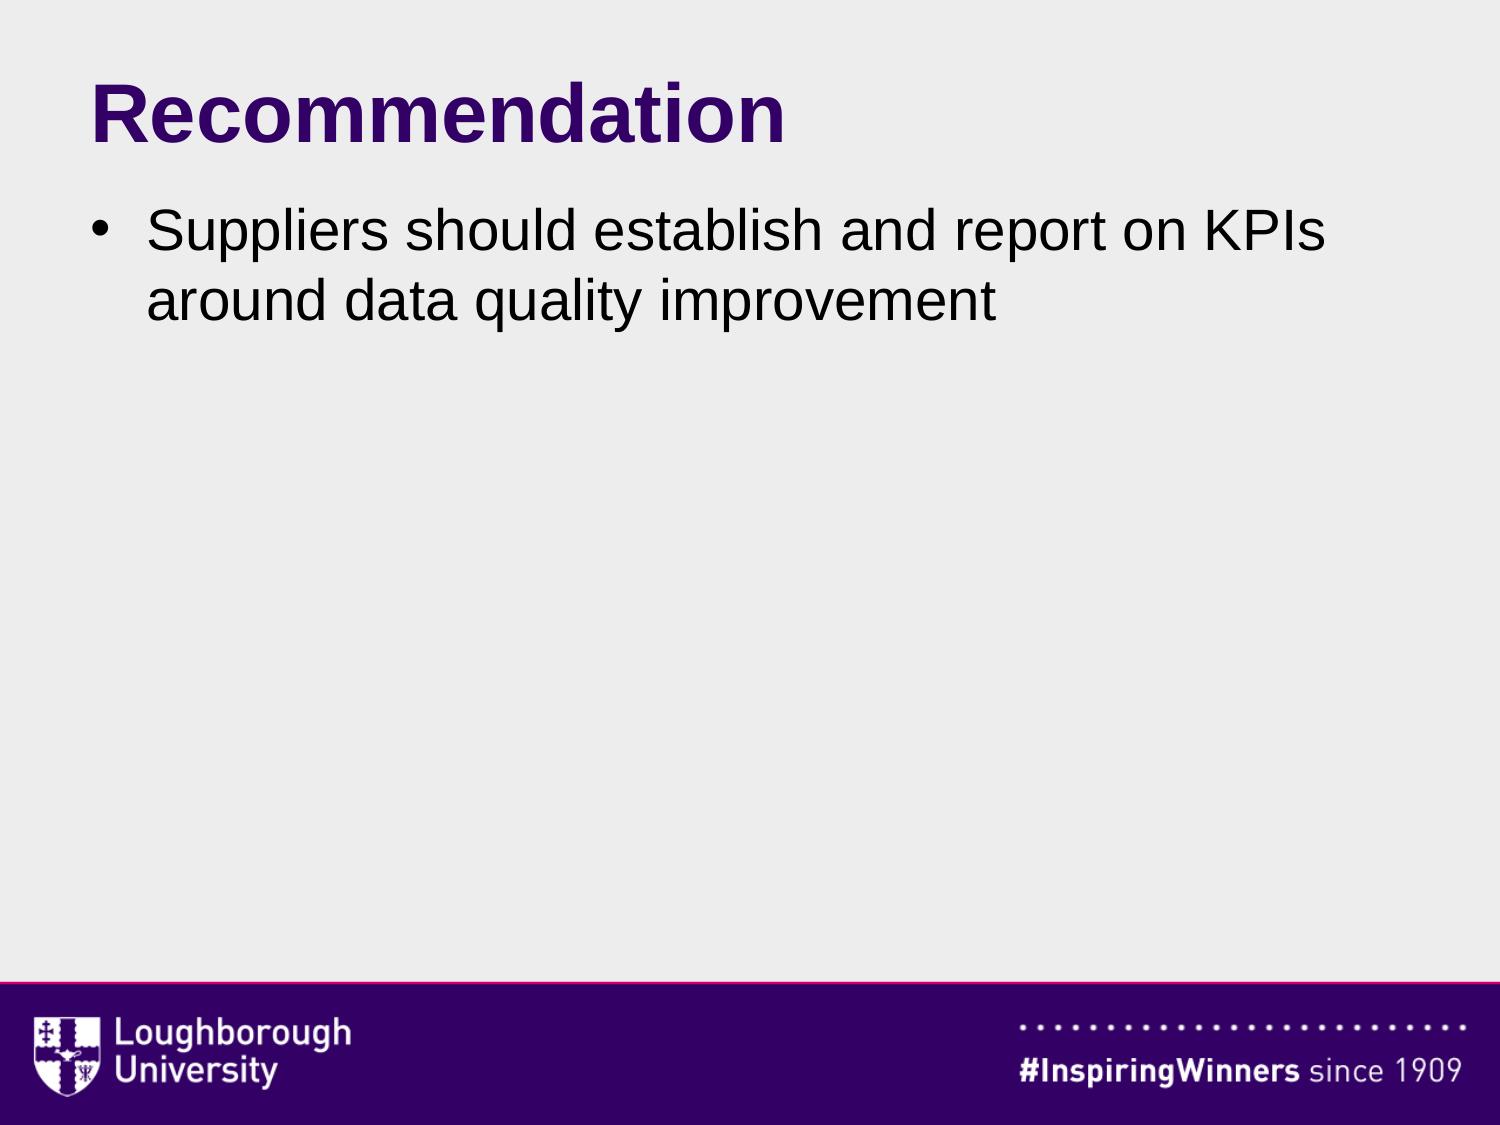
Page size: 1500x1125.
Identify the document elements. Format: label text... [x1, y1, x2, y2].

title Recommendation [75, 45, 1425, 173]
list Suppliers should establish and report on KPIs around data quality improvement [75, 184, 1425, 957]
picture [0, 0, 1500, 1125]
